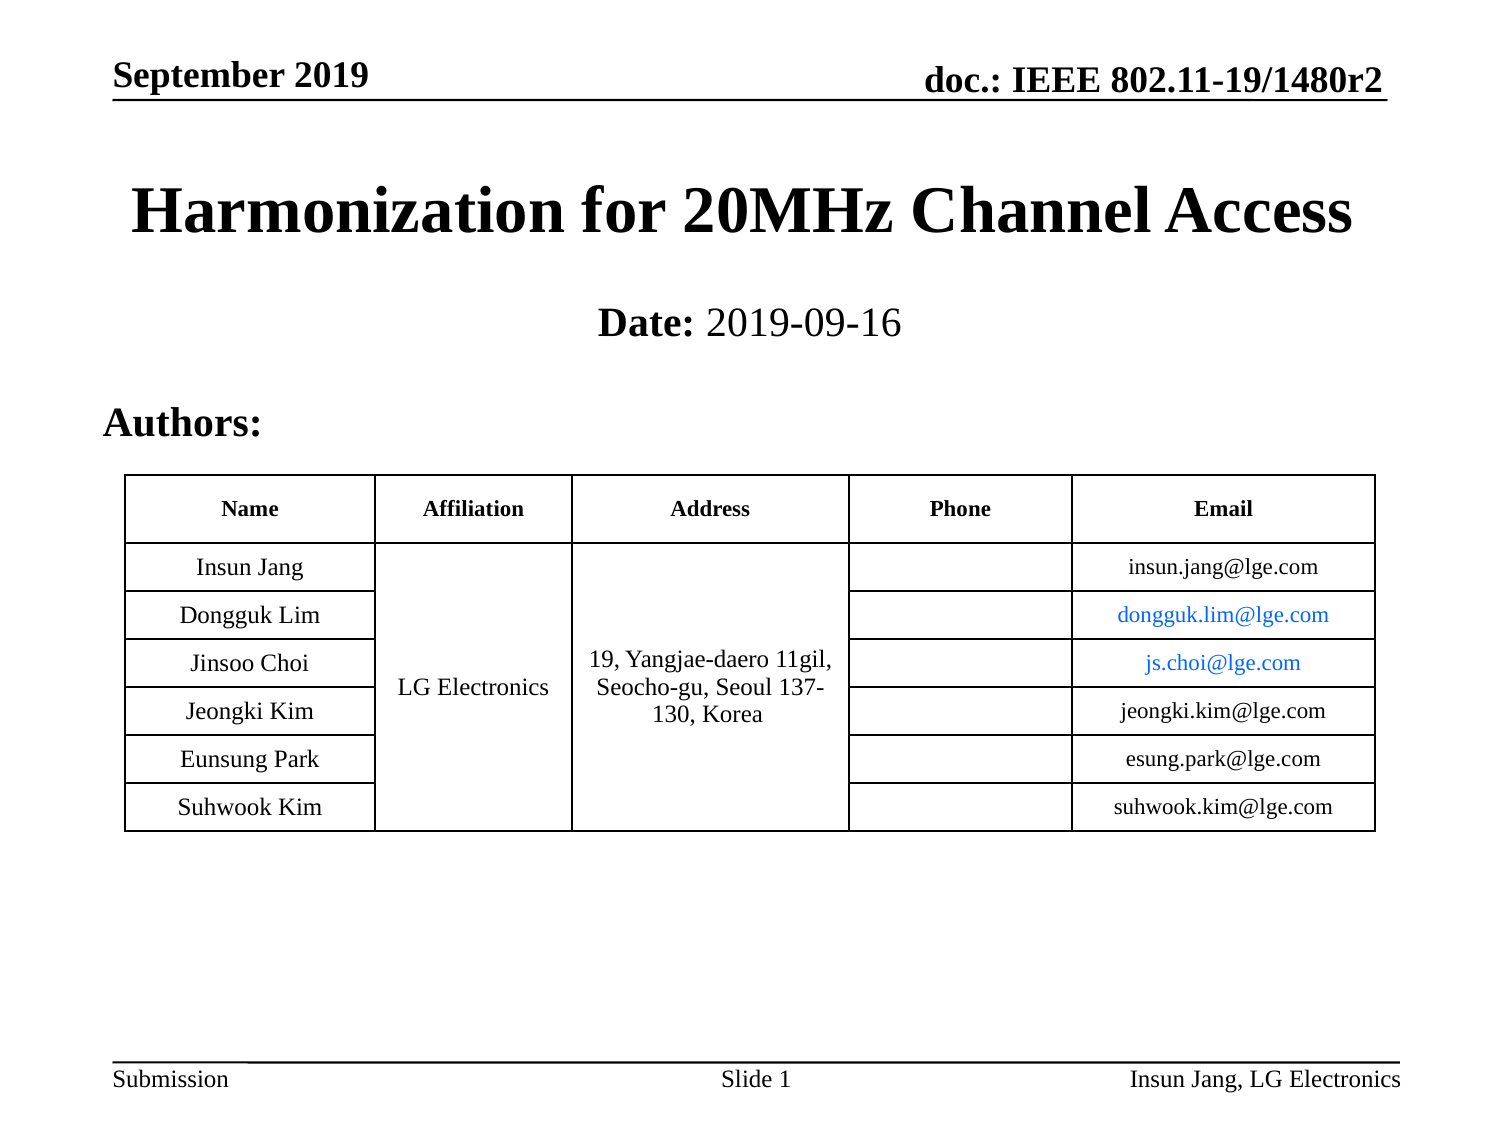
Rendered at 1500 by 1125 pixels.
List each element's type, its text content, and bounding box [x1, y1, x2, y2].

slide_number Slide 1 [712, 1061, 800, 1093]
table_header Address [573, 476, 848, 542]
table_header Affiliation [376, 476, 571, 542]
table_cell js.choi@lge.com [1073, 640, 1374, 686]
table_cell insun.jang@lge.com [1073, 544, 1374, 590]
table_header Phone [850, 476, 1071, 542]
table_cell Eunsung Park [126, 736, 374, 782]
table_cell Jinsoo Choi [126, 640, 374, 686]
table_cell [850, 592, 1071, 638]
table_cell Insun Jang [126, 544, 374, 590]
table_cell [850, 640, 1071, 686]
table_cell esung.park@lge.com [1073, 736, 1374, 782]
table_cell [850, 784, 1071, 830]
table_header Email [1073, 476, 1374, 542]
table_cell Dongguk Lim [126, 592, 374, 638]
footer Insun Jang, LG Electronics [1125, 1061, 1402, 1093]
table_cell [850, 736, 1071, 782]
table_header Name [126, 476, 374, 542]
table_cell dongguk.lim@lge.com [1073, 592, 1374, 638]
table_cell [850, 688, 1071, 734]
table_cell Suhwook Kim [126, 784, 374, 830]
table_cell suhwook.kim@lge.com [1073, 784, 1374, 830]
table_cell jeongki.kim@lge.com [1073, 688, 1374, 734]
table_cell LG Electronics [376, 544, 571, 830]
table_cell 19, Yangjae-daero 11gil, Seocho-gu, Seoul 137-130, Korea [573, 544, 848, 830]
list Date: 2019-09-16 [112, 287, 1388, 350]
table_cell [850, 544, 1071, 590]
table_cell Jeongki Kim [126, 688, 374, 734]
title Harmonization for 20MHz Channel Access [62, 112, 1425, 300]
text_box Authors: [87, 387, 325, 450]
